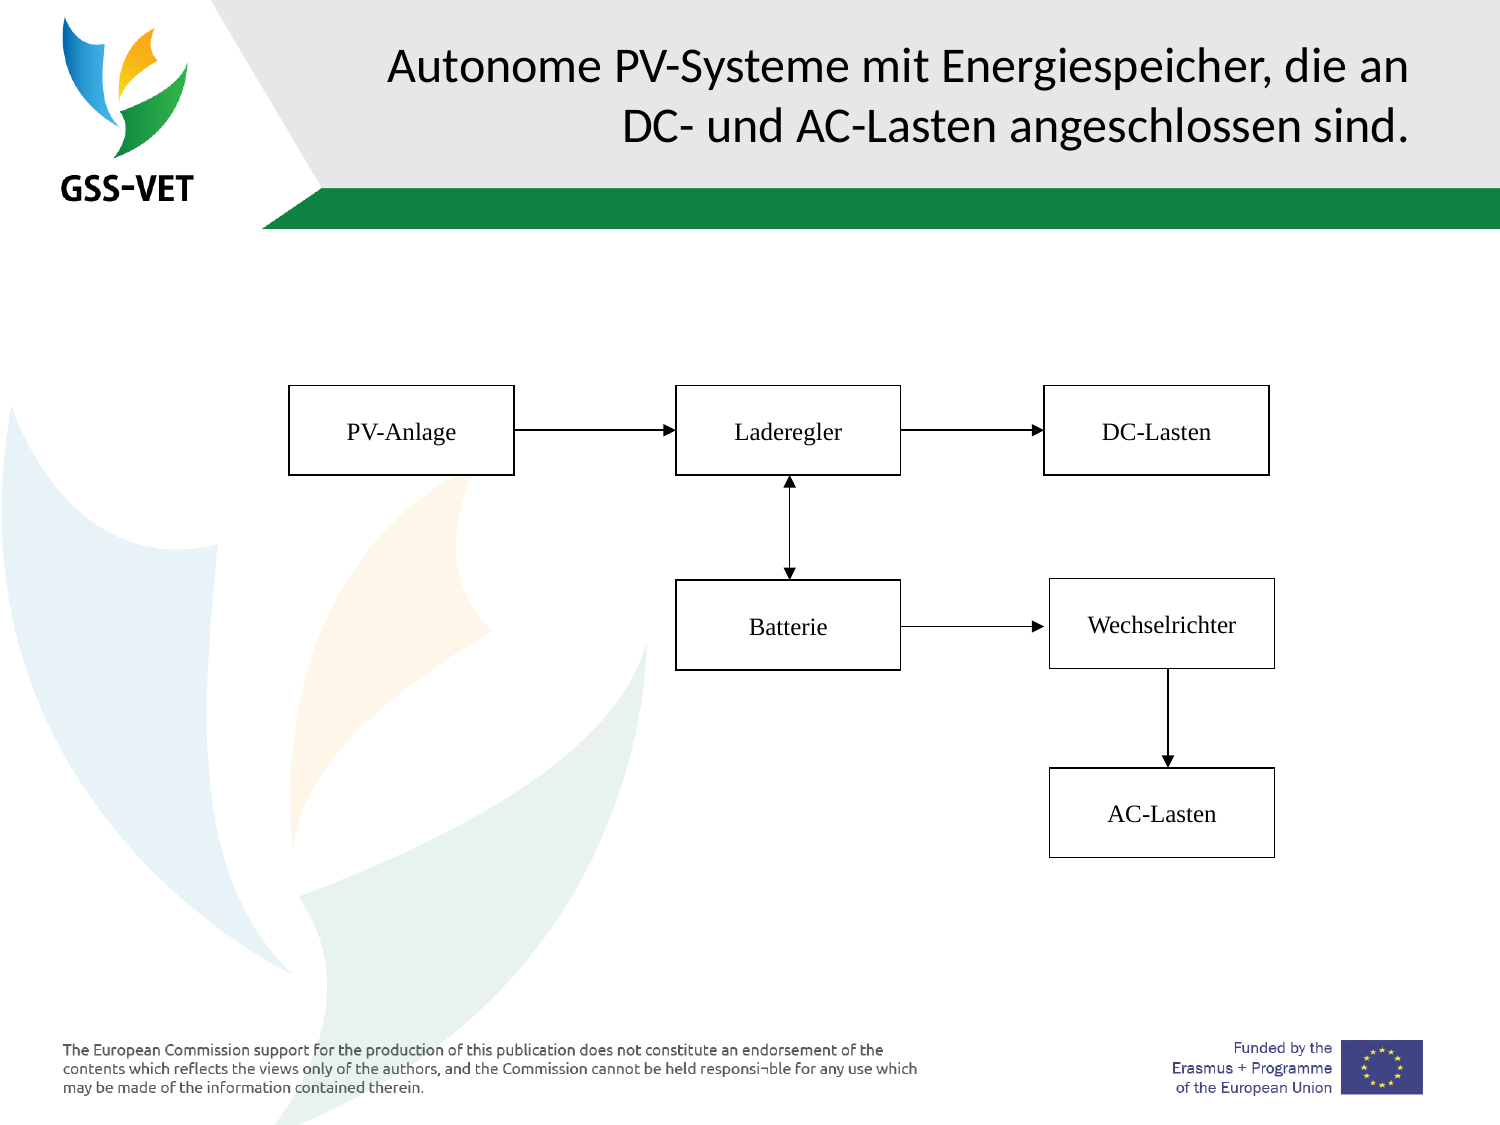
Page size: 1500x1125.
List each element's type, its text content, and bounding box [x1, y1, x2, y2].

title Autonome PV-Systeme mit Energiespeicher, die an DC- und AC-Lasten angeschlossen sind. [324, 0, 1425, 185]
picture [0, 0, 1500, 1125]
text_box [289, 385, 1275, 858]
